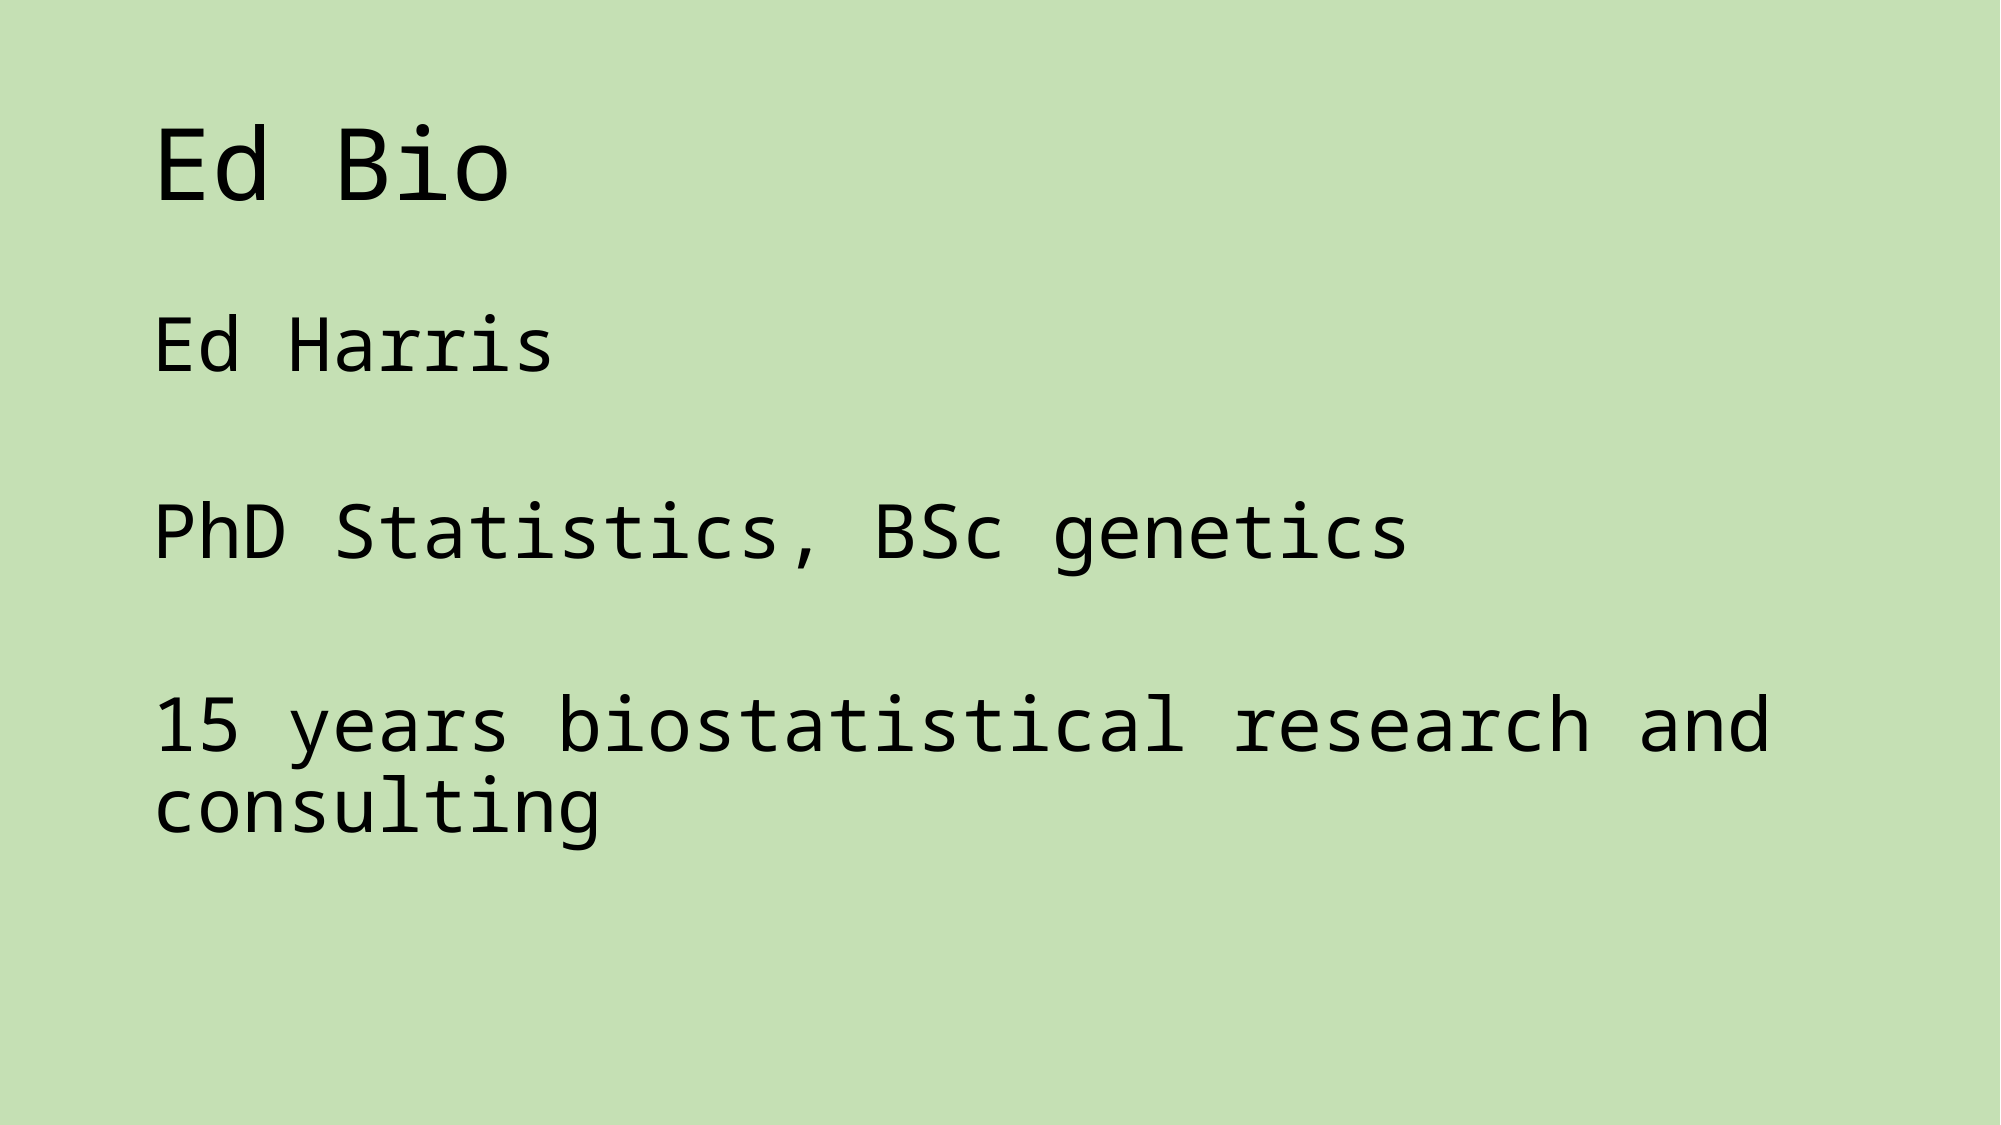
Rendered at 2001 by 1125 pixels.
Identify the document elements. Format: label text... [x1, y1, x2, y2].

title Ed Bio [137, 59, 1863, 278]
list Ed Harris PhD Statistics, BSc genetics 15 years biostatistical research and consulting [137, 299, 1863, 1014]
